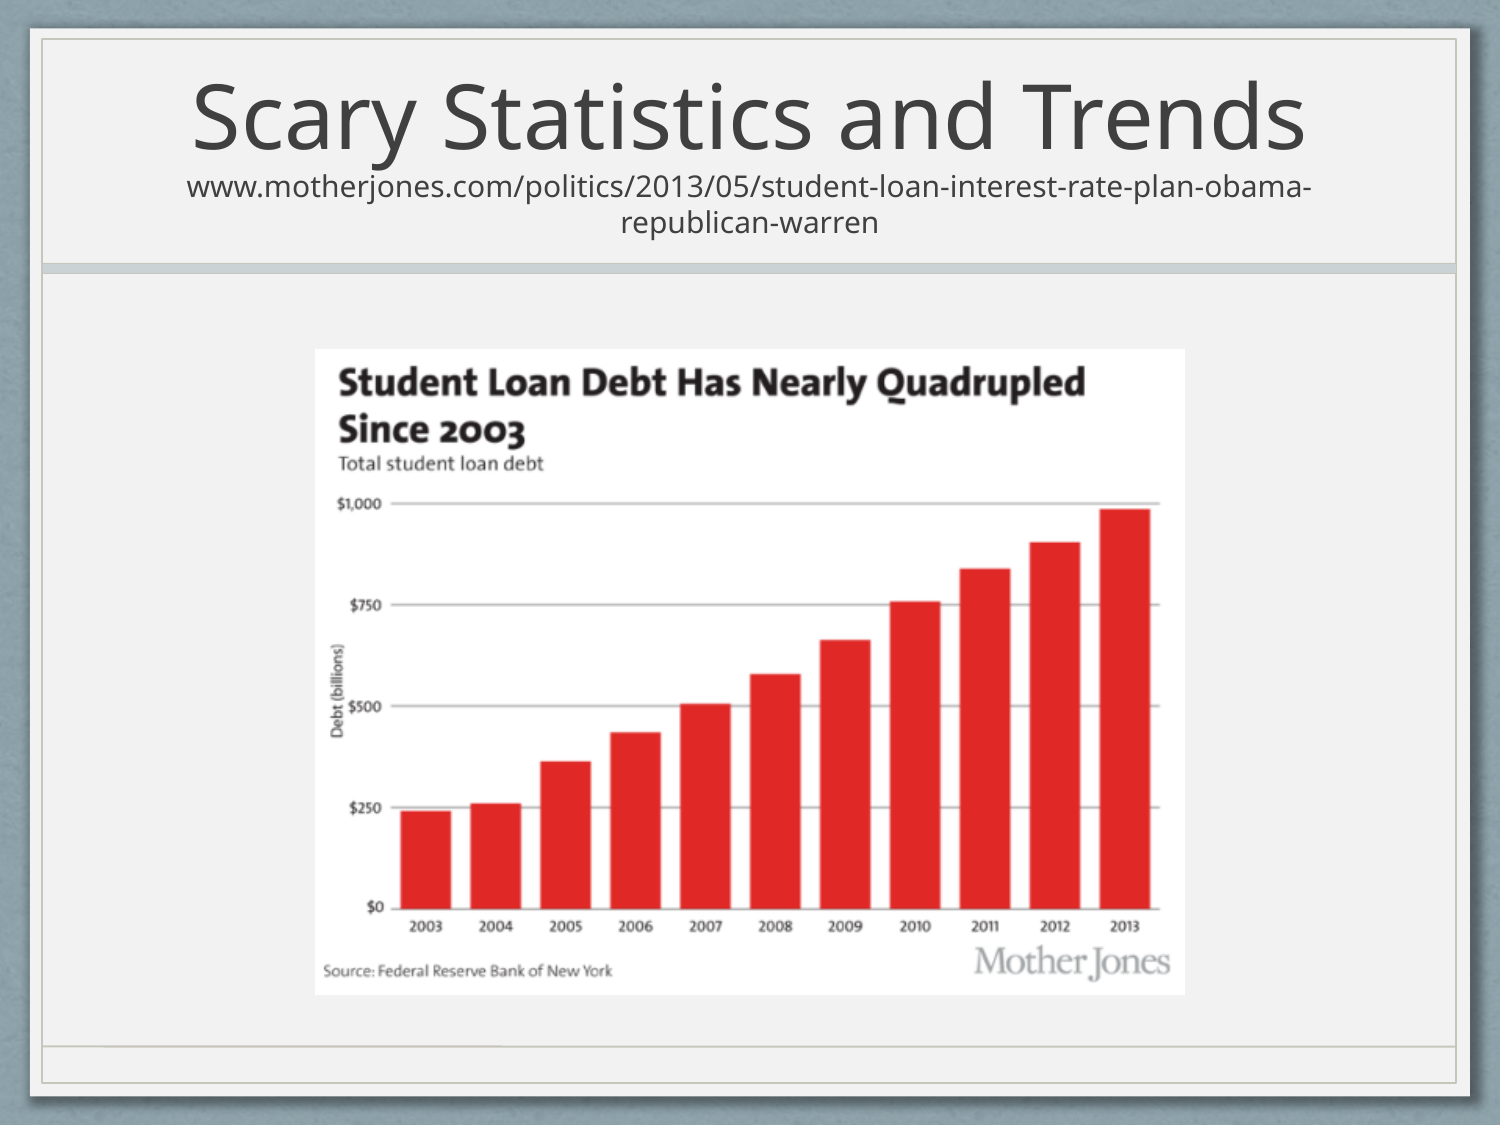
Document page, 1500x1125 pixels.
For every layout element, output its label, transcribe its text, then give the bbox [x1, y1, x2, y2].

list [147, 349, 1354, 996]
title Scary Statistics and Trends www.motherjones.com/politics/2013/05/student-loan-interest-rate-plan-obama-republican-warren [147, 40, 1353, 260]
